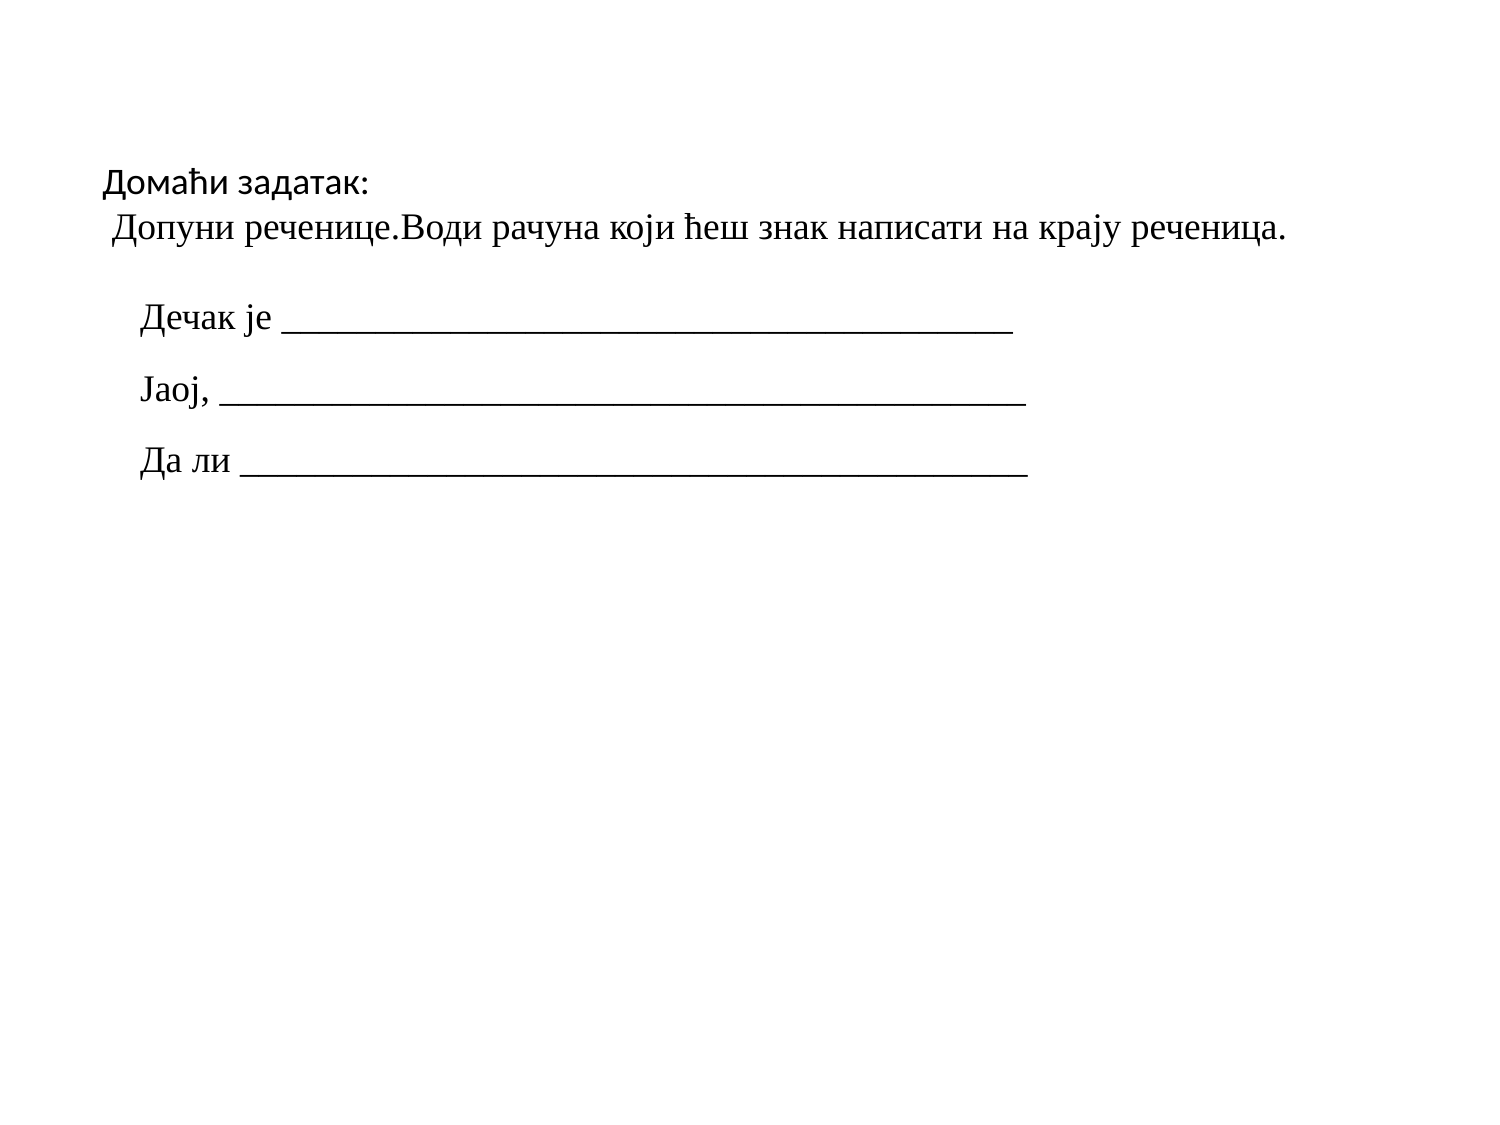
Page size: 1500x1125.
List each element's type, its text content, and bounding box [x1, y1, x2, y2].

text_box Домаћи задатак: Допуни реченице.Води рачуна који ћеш знак написати на крају реченица. Дечак је _______________________________________ Јаој, ___________________________________________ Да ли __________________________________________ [87, 149, 1413, 578]
